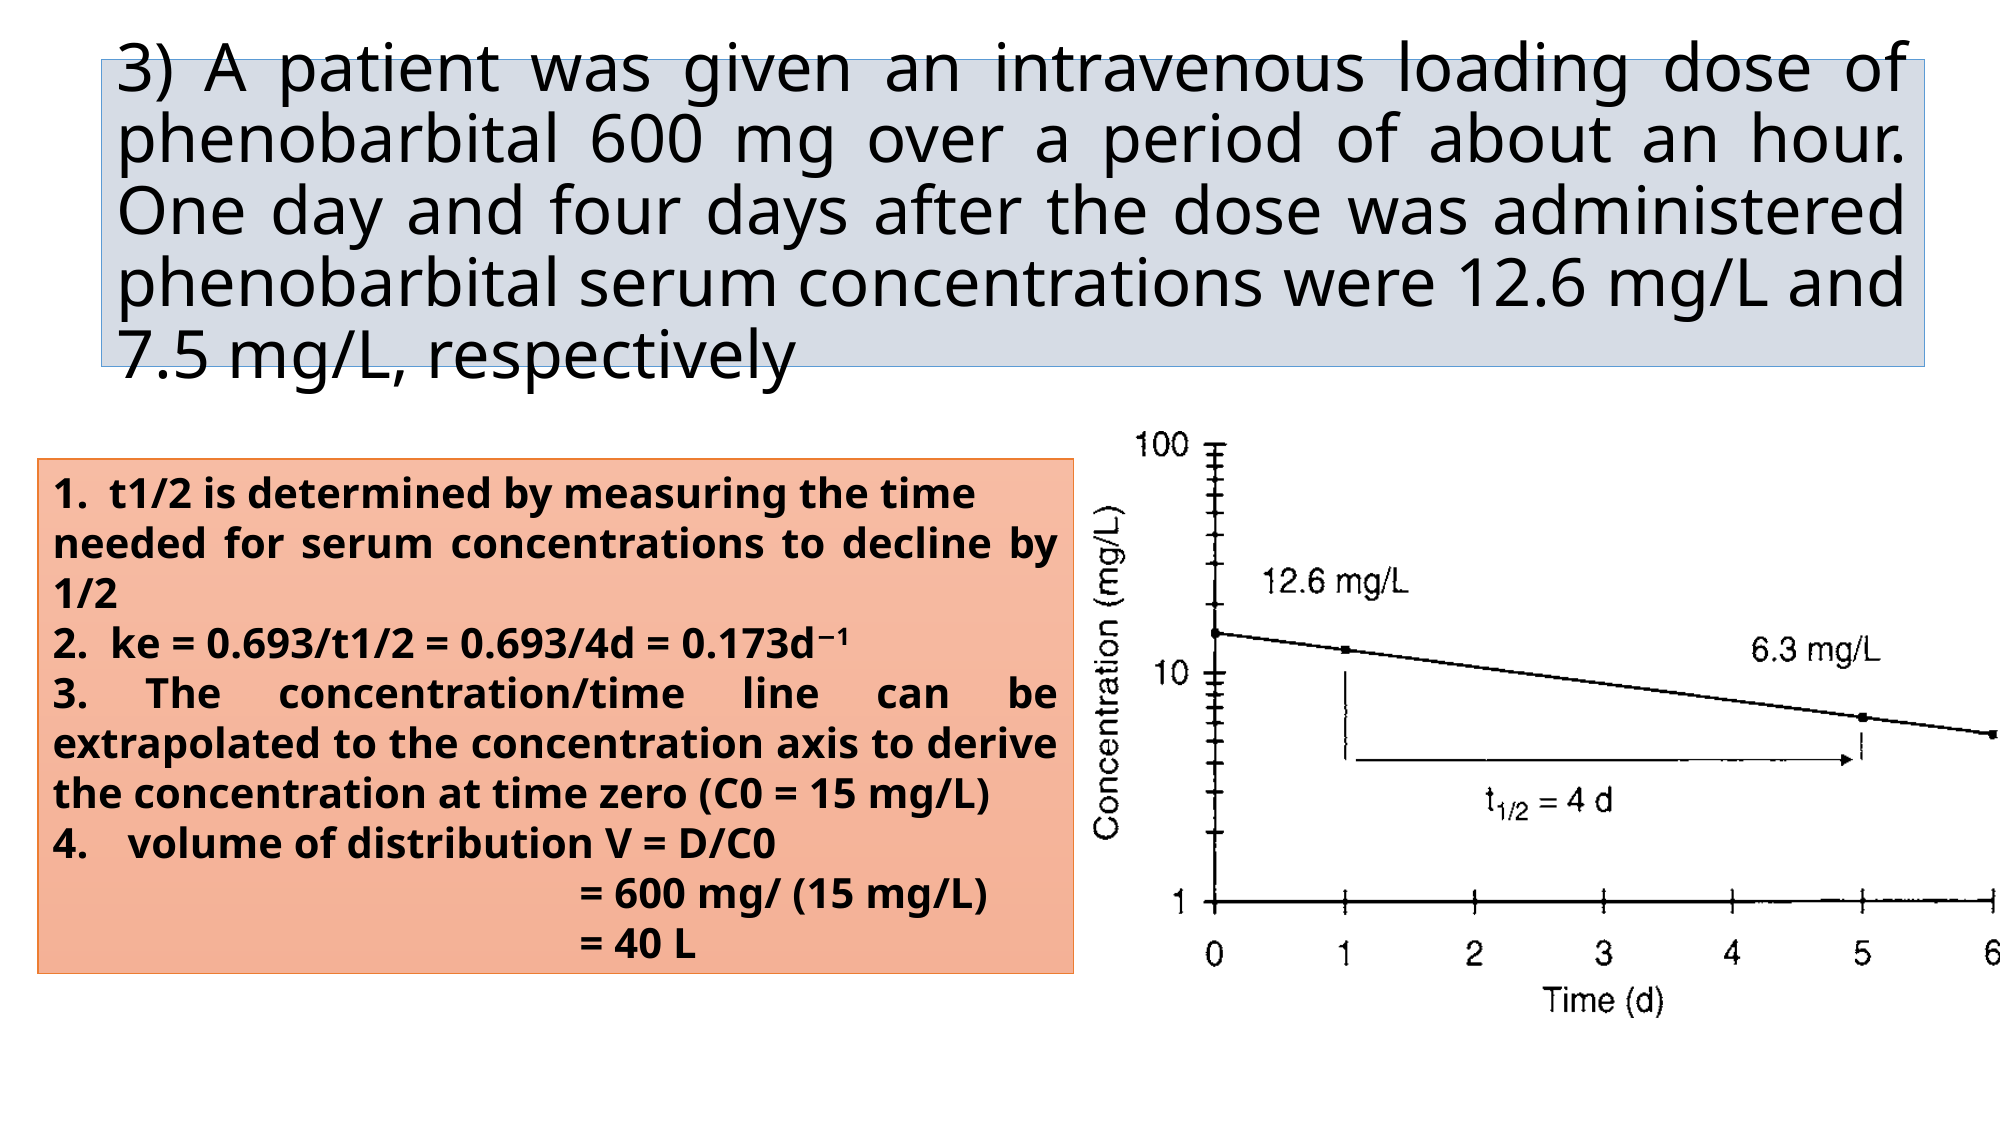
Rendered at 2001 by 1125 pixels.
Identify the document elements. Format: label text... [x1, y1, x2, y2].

title 3) A patient was given an intravenous loading dose of phenobarbital 600 mg over a period of about an hour. One day and four days after the dose was administered phenobarbital serum concentrations were 12.6 mg/L and 7.5 mg/L, respectively [101, 59, 1925, 367]
text_box t1/2 is determined by measuring the time needed for serum concentrations to decline by 1/2 2. ke = 0.693/t1/2 = 0.693/4d = 0.173d−1 3. The concentration/time line can be extrapolated to the concentration axis to derive the concentration at time zero (C0 = 15 mg/L) volume of distribution V = D/C0 = 600 mg/ (15 mg/L) = 40 L [37, 458, 1074, 974]
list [1093, 431, 2000, 1018]
